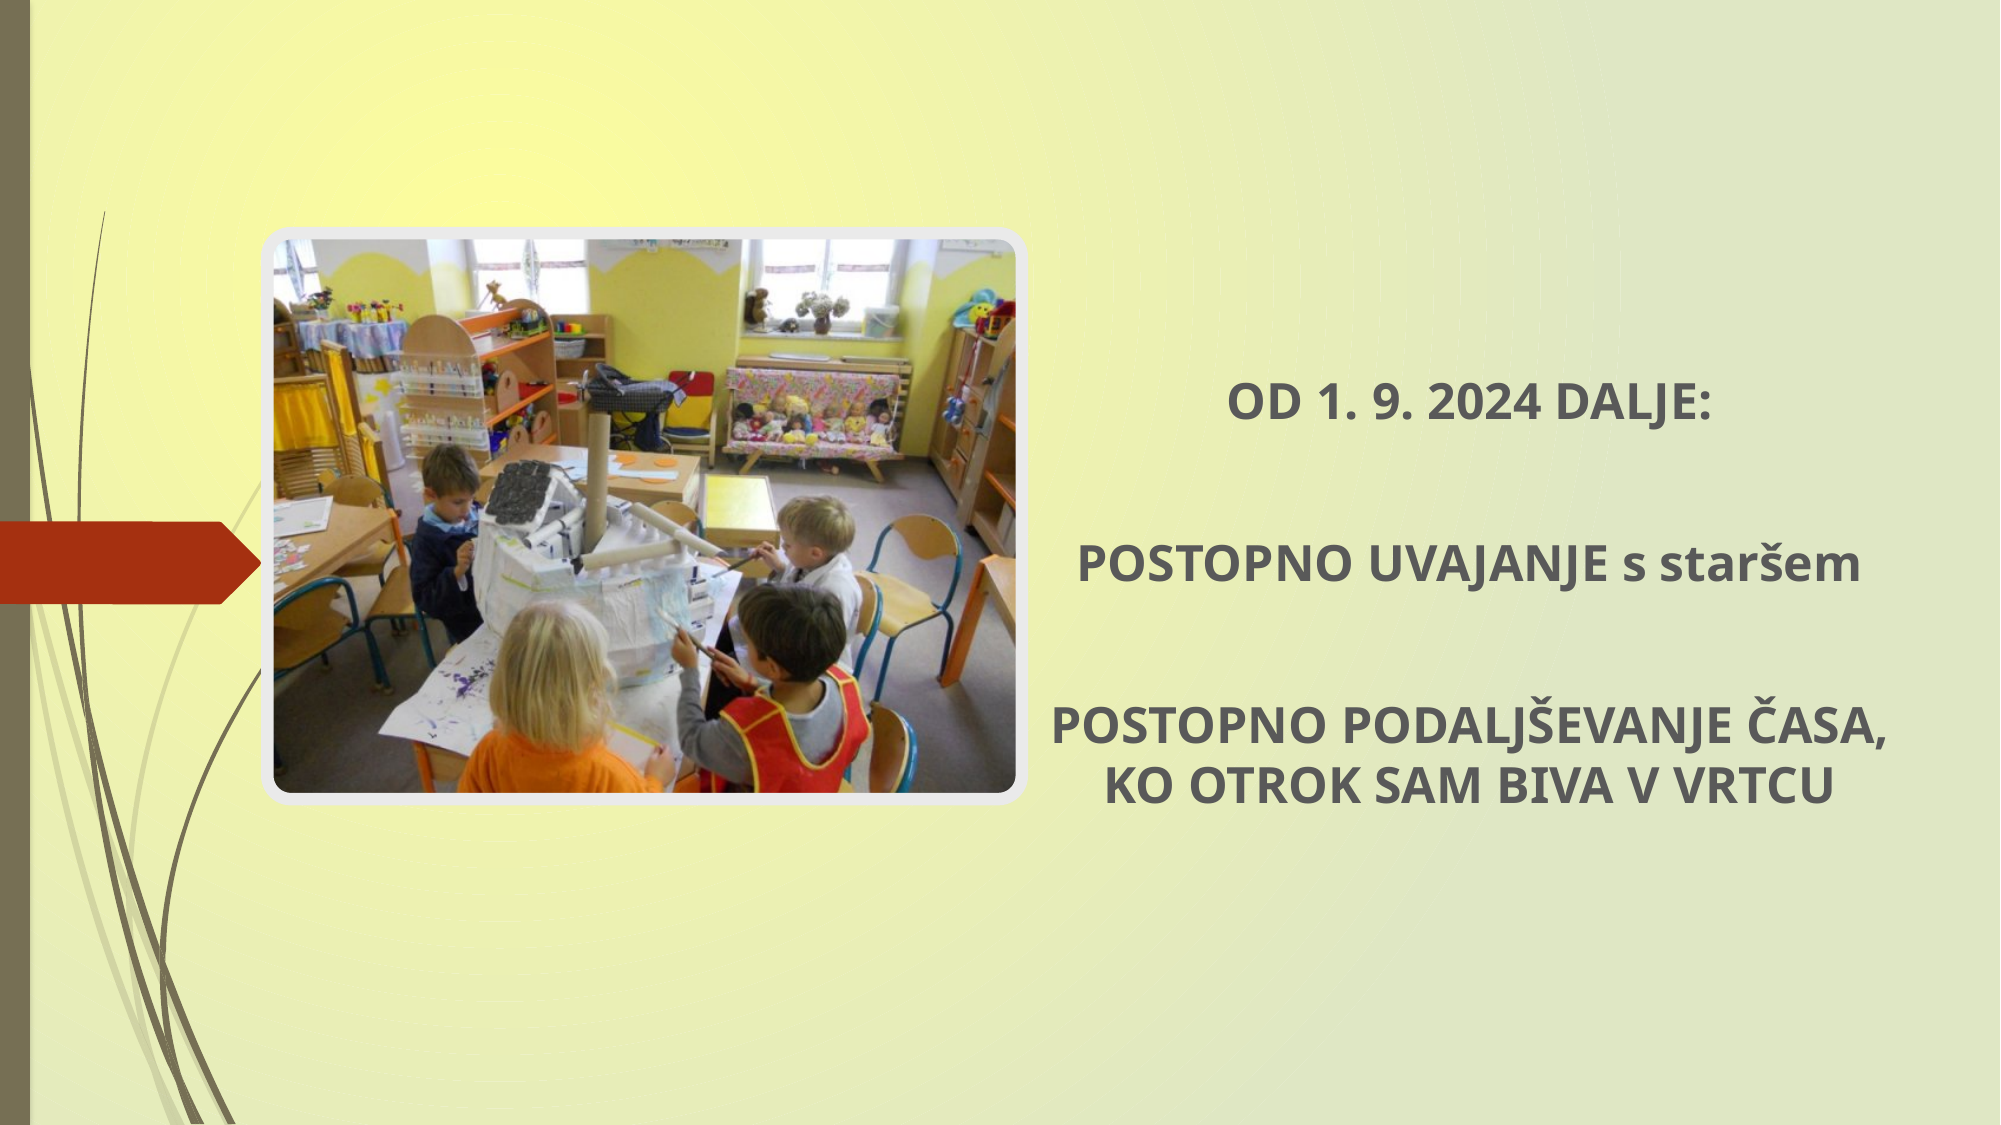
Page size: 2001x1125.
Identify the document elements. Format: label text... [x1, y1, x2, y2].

list OD 1. 9. 2024 DALJE: POSTOPNO UVAJANJE s staršem POSTOPNO PODALJŠEVANJE ČASA, KO OTROK SAM BIVA V VRTCU [1021, 140, 1918, 1011]
picture [267, 232, 1023, 800]
